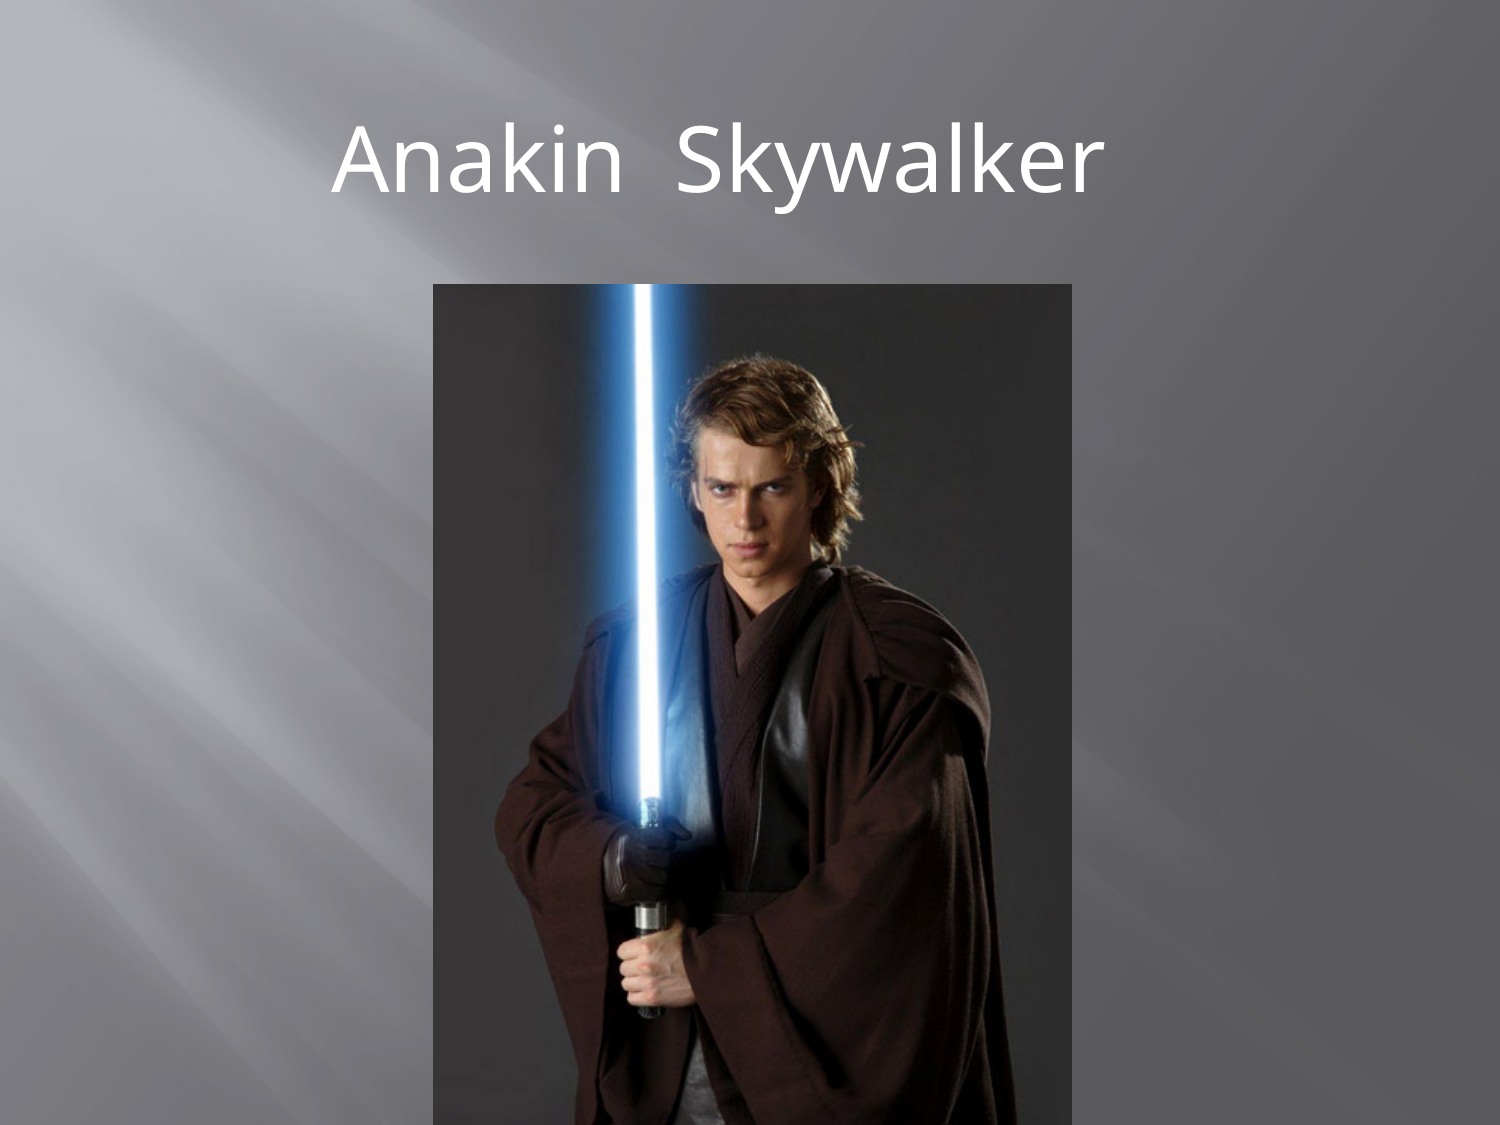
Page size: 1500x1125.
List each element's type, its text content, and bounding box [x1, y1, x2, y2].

picture [433, 284, 1072, 1125]
text_box Anakin Skywalker [316, 93, 1149, 219]
